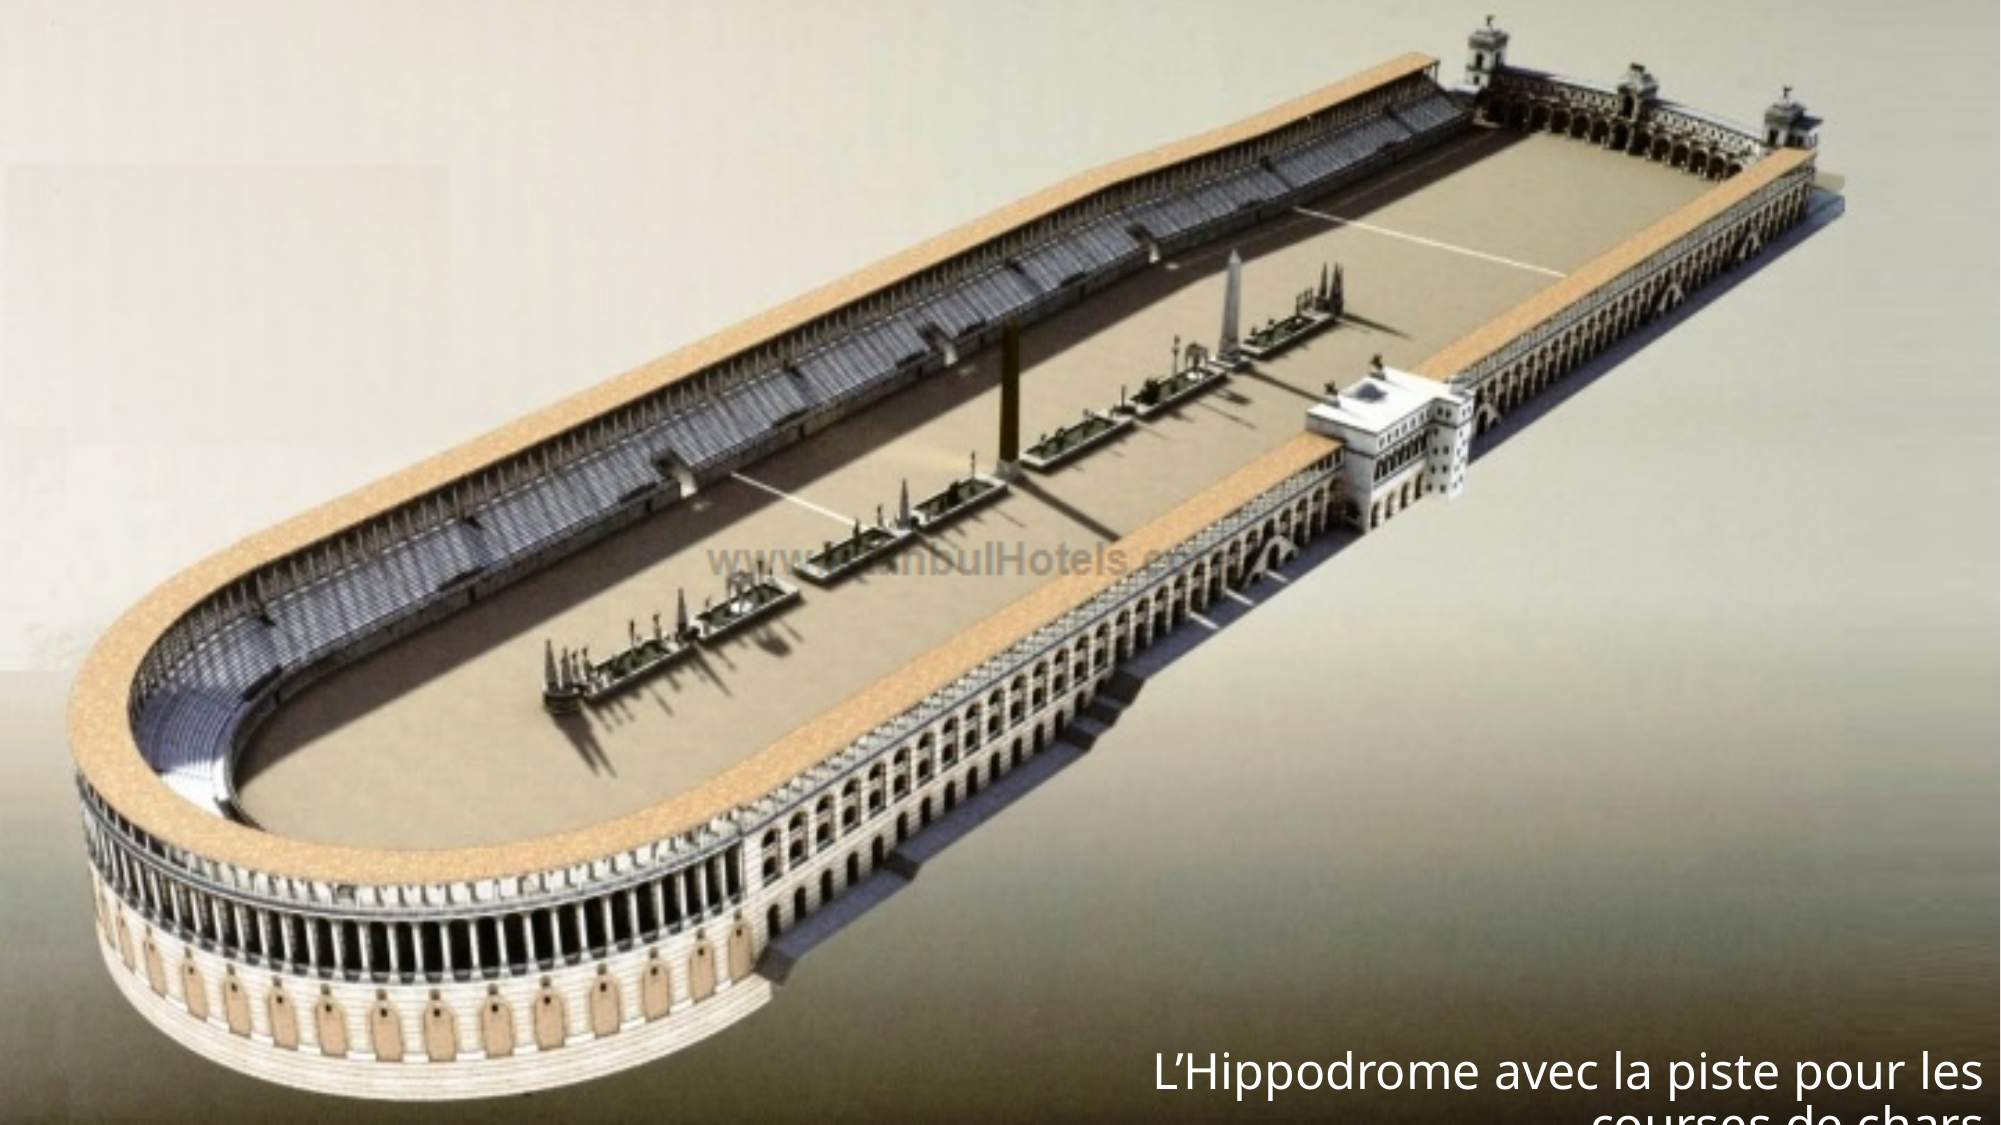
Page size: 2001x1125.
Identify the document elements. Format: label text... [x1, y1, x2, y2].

list L’Hippodrome avec la piste pour les courses de chars [1133, 1039, 2000, 1125]
picture [0, 0, 2001, 1125]
